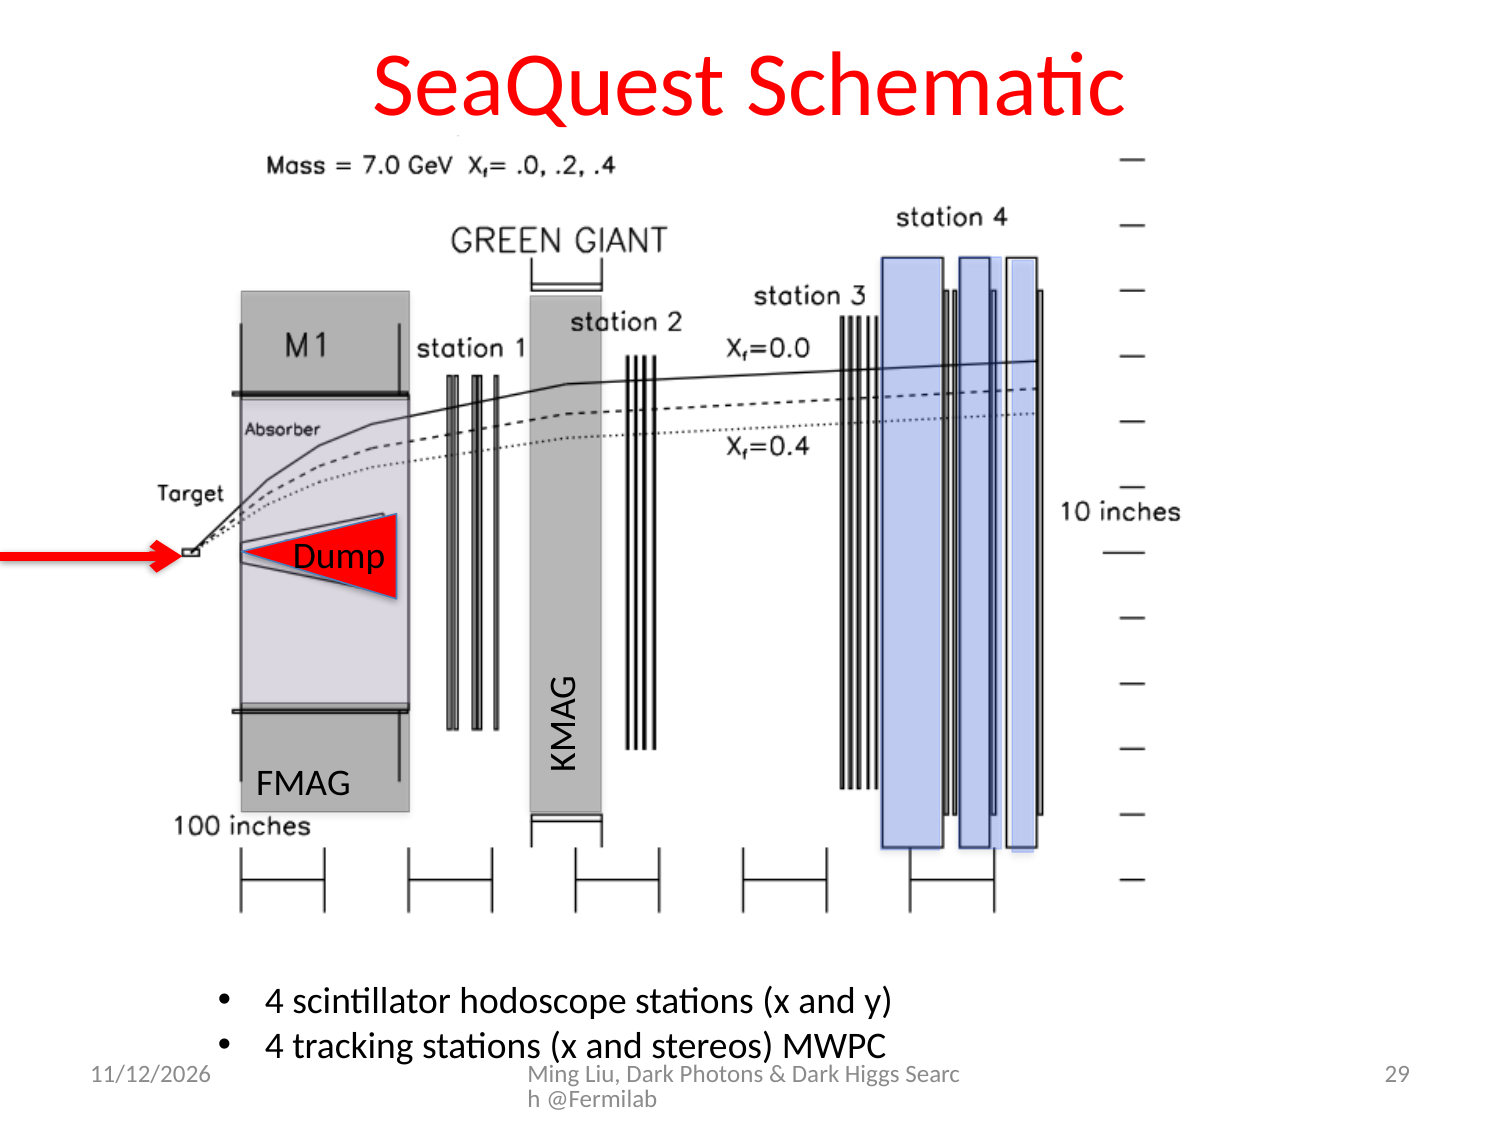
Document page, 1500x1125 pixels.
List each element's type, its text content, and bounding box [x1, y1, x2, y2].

title SeaQuest Schematic [75, 1, 1425, 157]
footer Ming Liu, Dark Photons & Dark Higgs Search @Fermilab [512, 1042, 988, 1103]
picture [35, 135, 1205, 923]
text_box 4 scintillator hodoscope stations (x and y) 4 tracking stations (x and stereos) MWPC [203, 968, 1297, 1073]
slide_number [75, 1042, 425, 1103]
slide_number 29 [1074, 1042, 1425, 1103]
